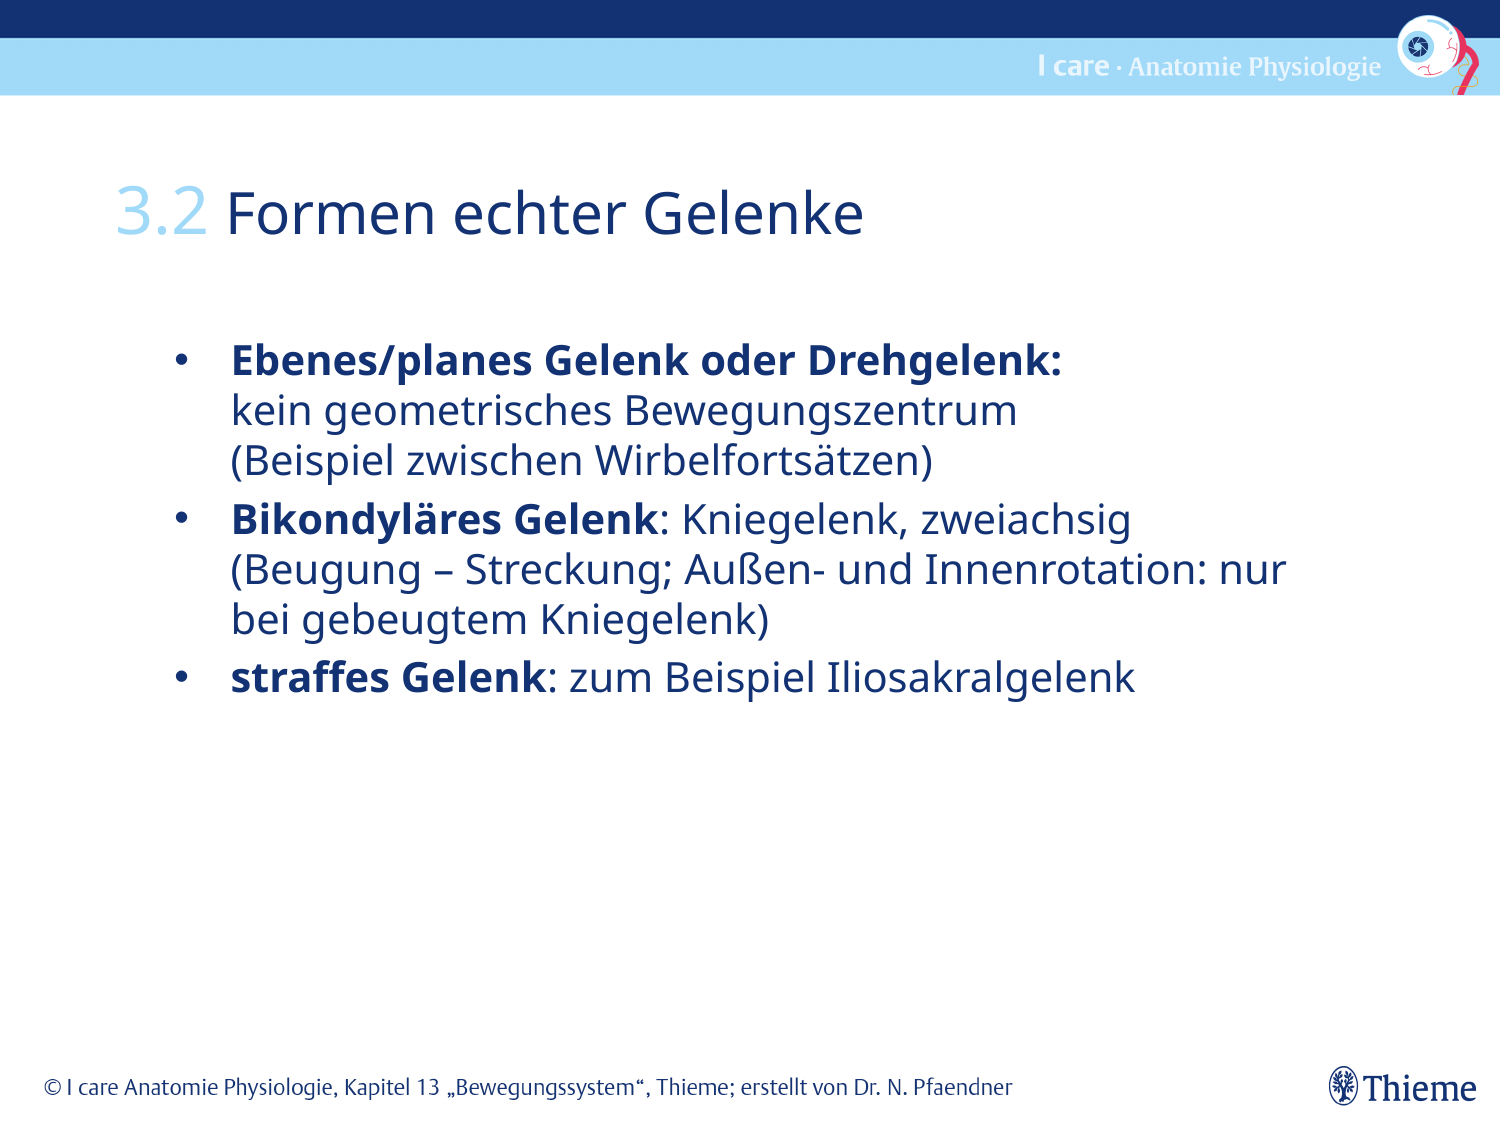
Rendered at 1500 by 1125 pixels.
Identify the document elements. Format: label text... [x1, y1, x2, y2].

text_box Ebenes/planes Gelenk oder Drehgelenk: kein geometrisches Bewegungszentrum (Beispiel zwischen Wirbelfortsätzen) Bikondyläres Gelenk: Kniegelenk, zweiachsig (Beugung – Streckung; Außen- und Innenrotation: nur bei gebeugtem Kniegelenk) straffes Gelenk: zum Beispiel Iliosakralgelenk [159, 326, 1341, 988]
picture [0, 0, 1500, 1125]
text_box 3.2 Formen echter Gelenke [100, 148, 1451, 268]
